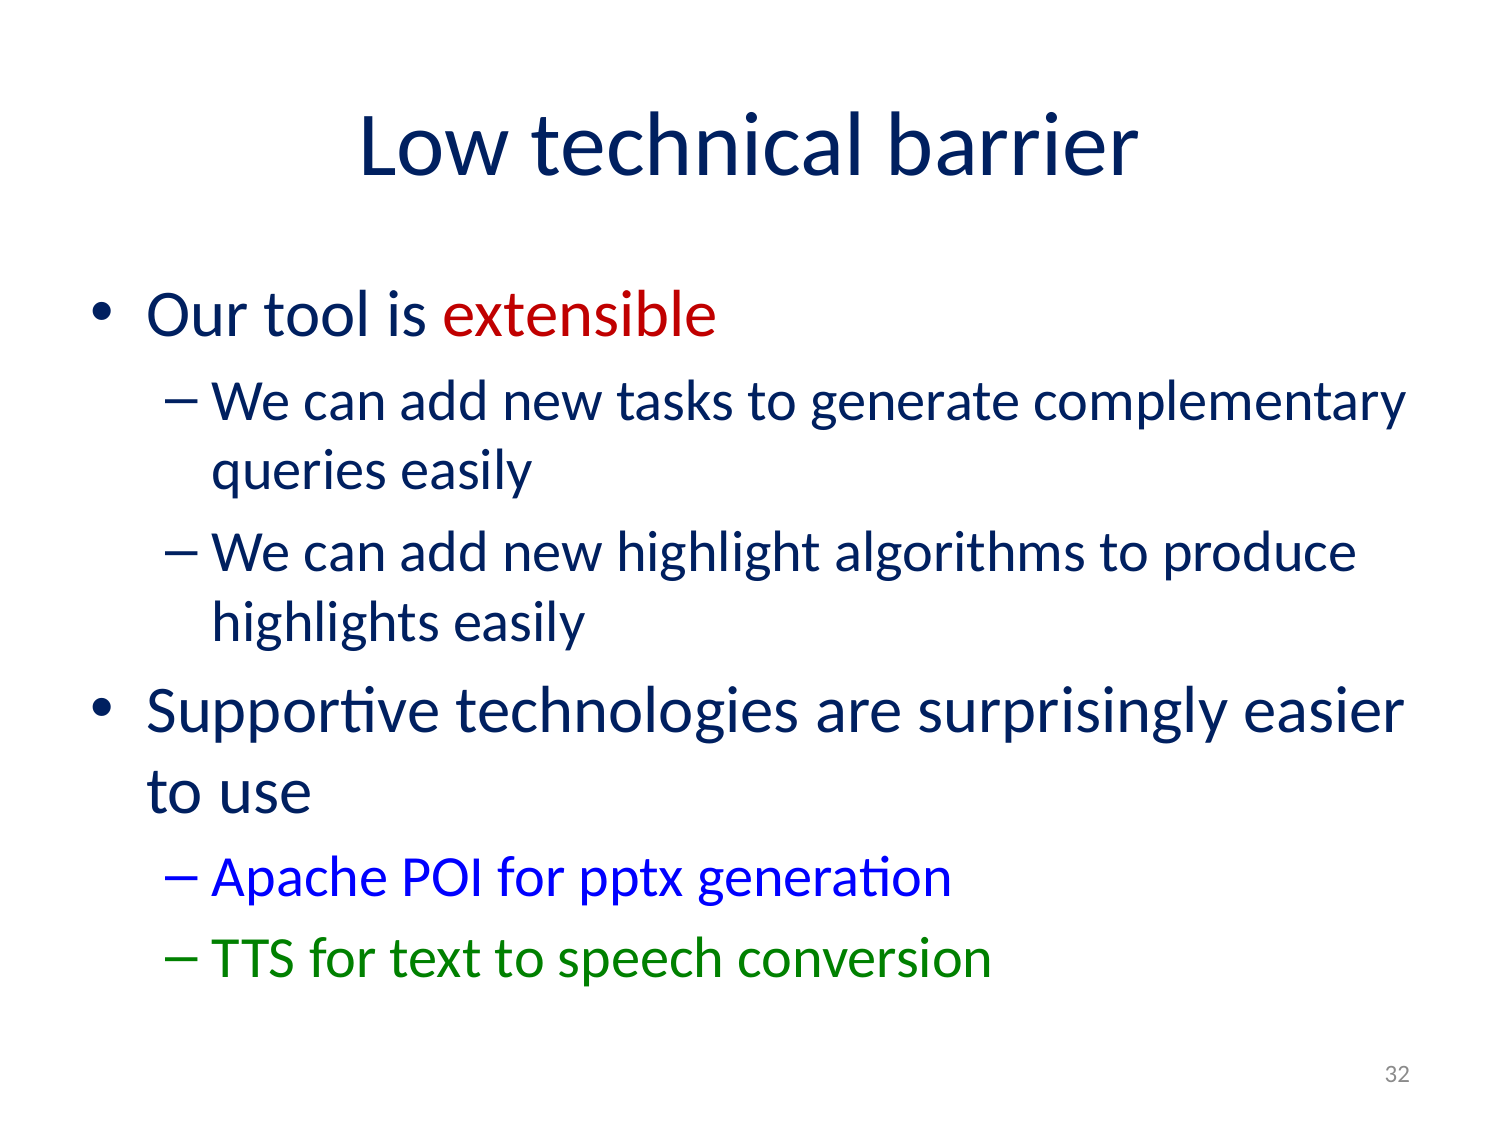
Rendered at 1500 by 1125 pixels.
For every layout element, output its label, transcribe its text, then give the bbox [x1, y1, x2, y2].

list Our tool is extensible We can add new tasks to generate complementary queries easily We can add new highlight algorithms to produce highlights easily Supportive technologies are surprisingly easier to use Apache POI for pptx generation TTS for text to speech conversion [75, 262, 1425, 1005]
slide_number 32 [1074, 1042, 1425, 1103]
title Low technical barrier [75, 45, 1425, 233]
